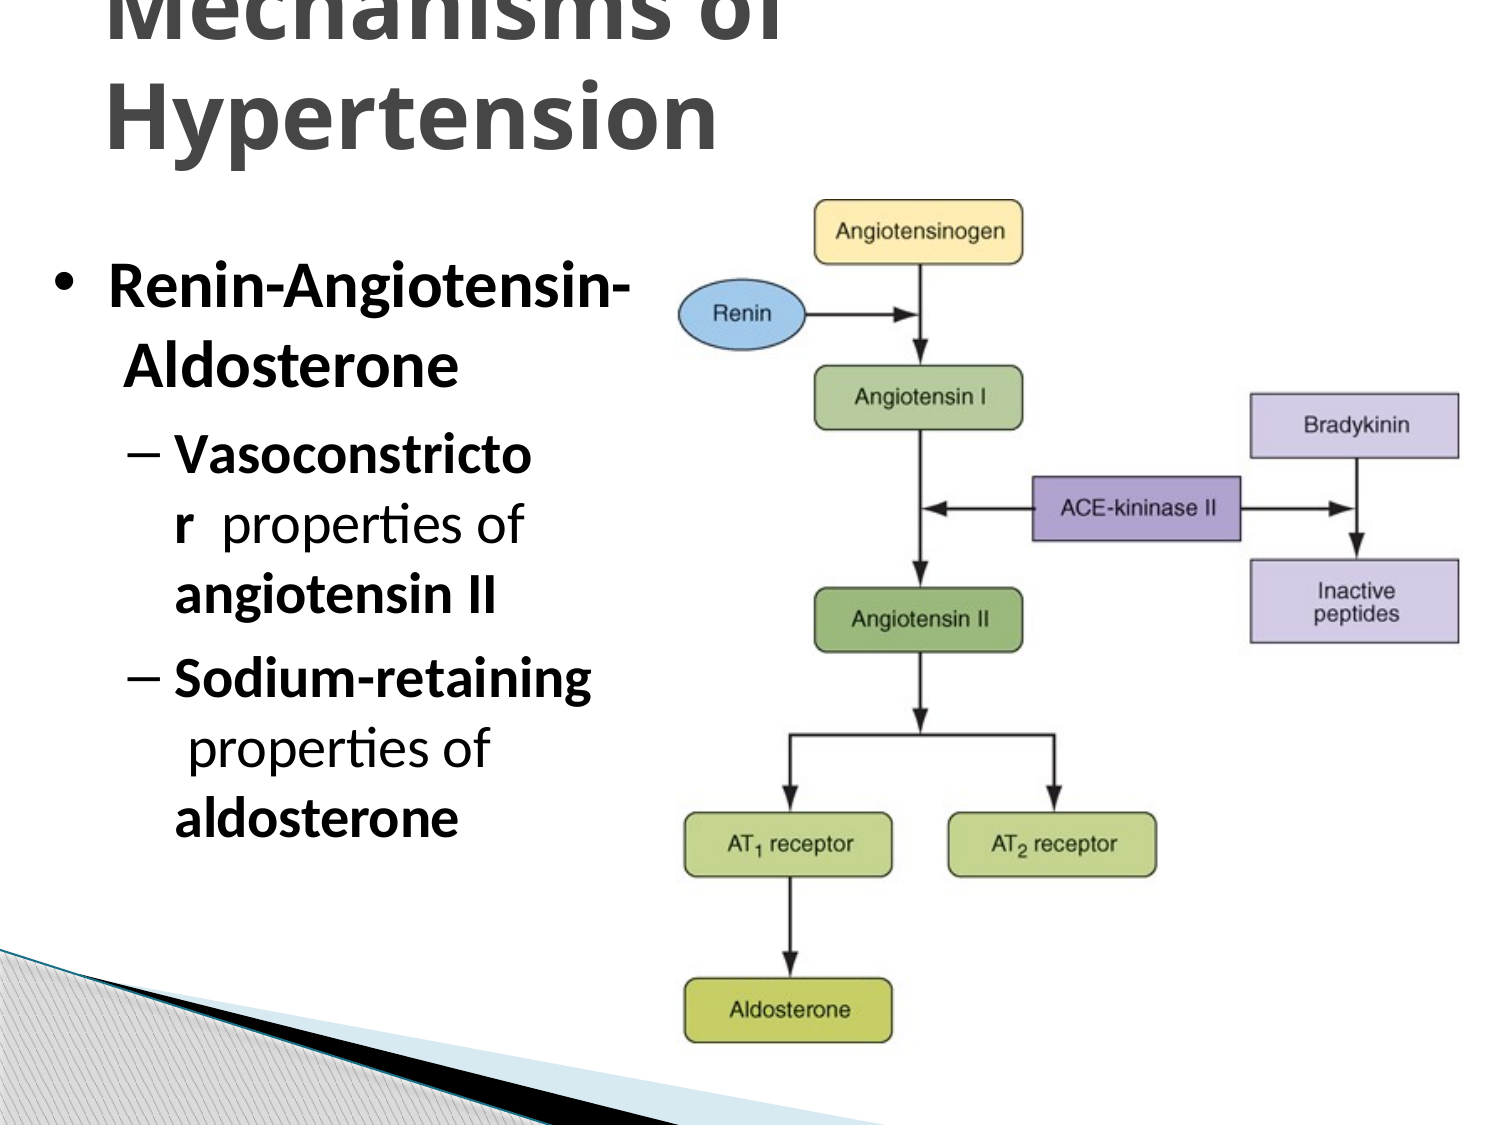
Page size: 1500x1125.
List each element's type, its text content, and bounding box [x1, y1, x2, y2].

text_box [675, 199, 1463, 1057]
title Mechanisms of Hypertension [99, 0, 1413, 168]
text_box Renin-Angiotensin- Aldosterone Vasoconstrictor properties of angiotensin II Sodium-retaining properties of aldosterone [50, 238, 641, 849]
